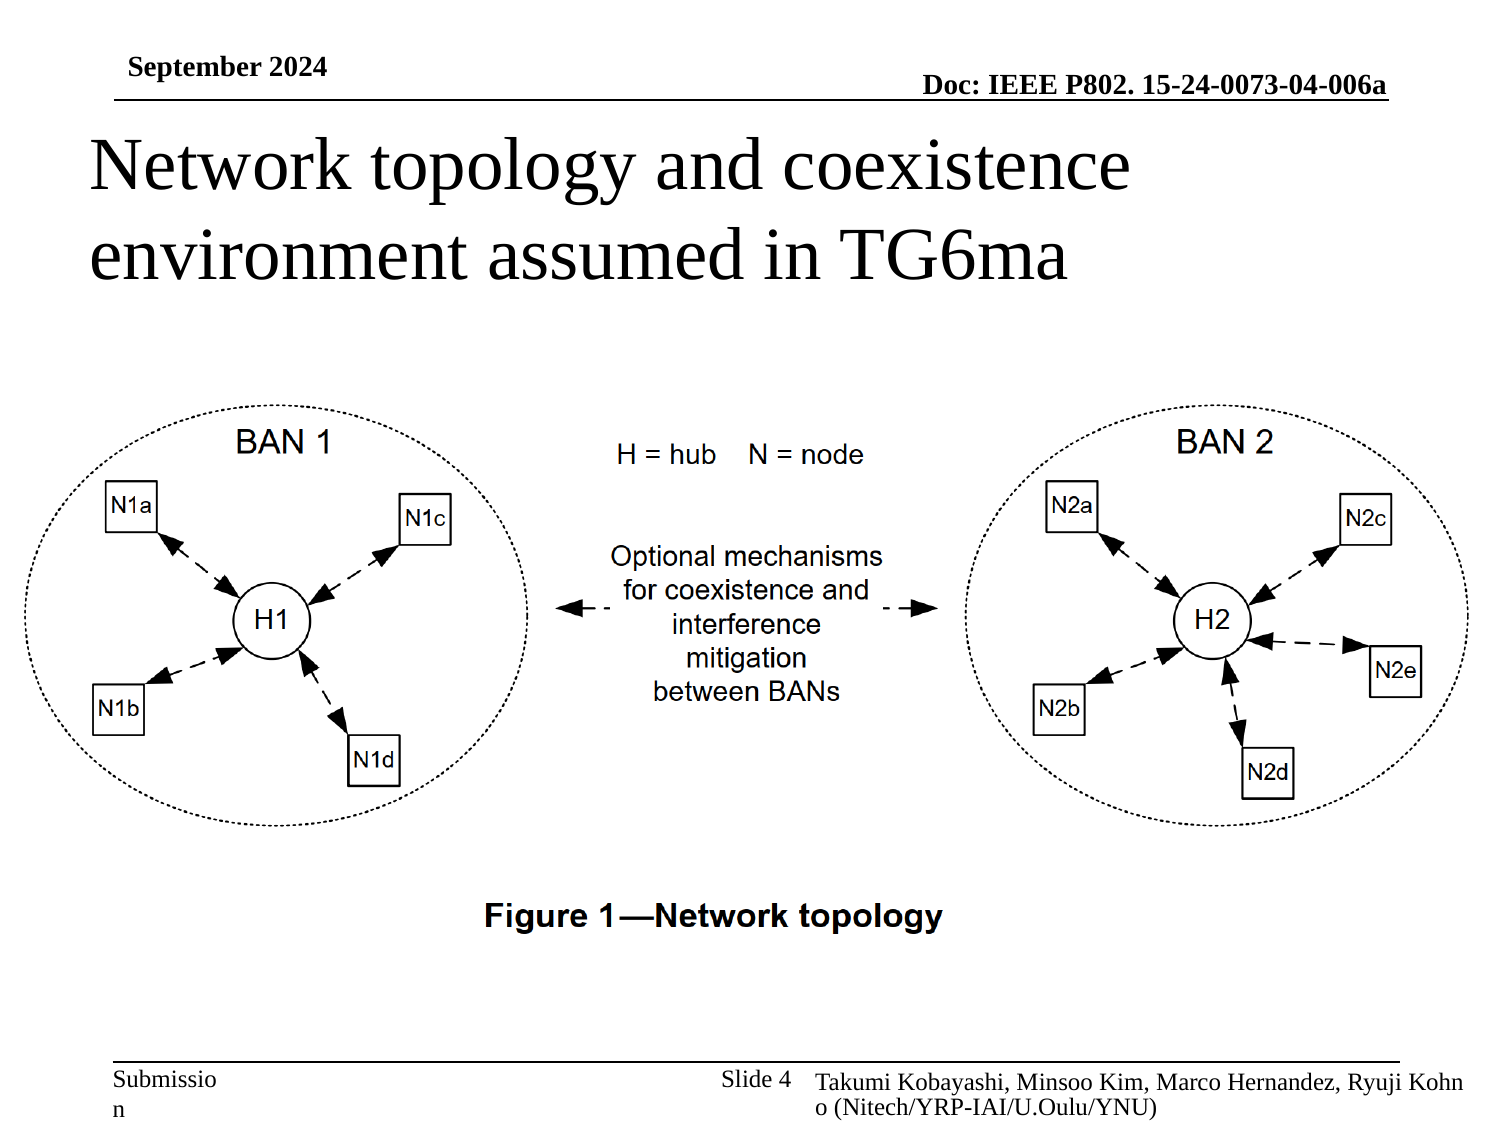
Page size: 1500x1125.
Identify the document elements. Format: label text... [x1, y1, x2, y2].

title Network topology and coexistence environment assumed in TG6ma [74, 162, 1350, 247]
footer Takumi Kobayashi, Minsoo Kim, Marco Hernandez, Ryuji Kohno (Nitech/YRP-IAI/U.Oulu/YNU) [800, 1050, 1483, 1097]
picture [0, 376, 1500, 949]
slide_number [112, 62, 375, 98]
slide_number Slide 4 [712, 1062, 801, 1093]
